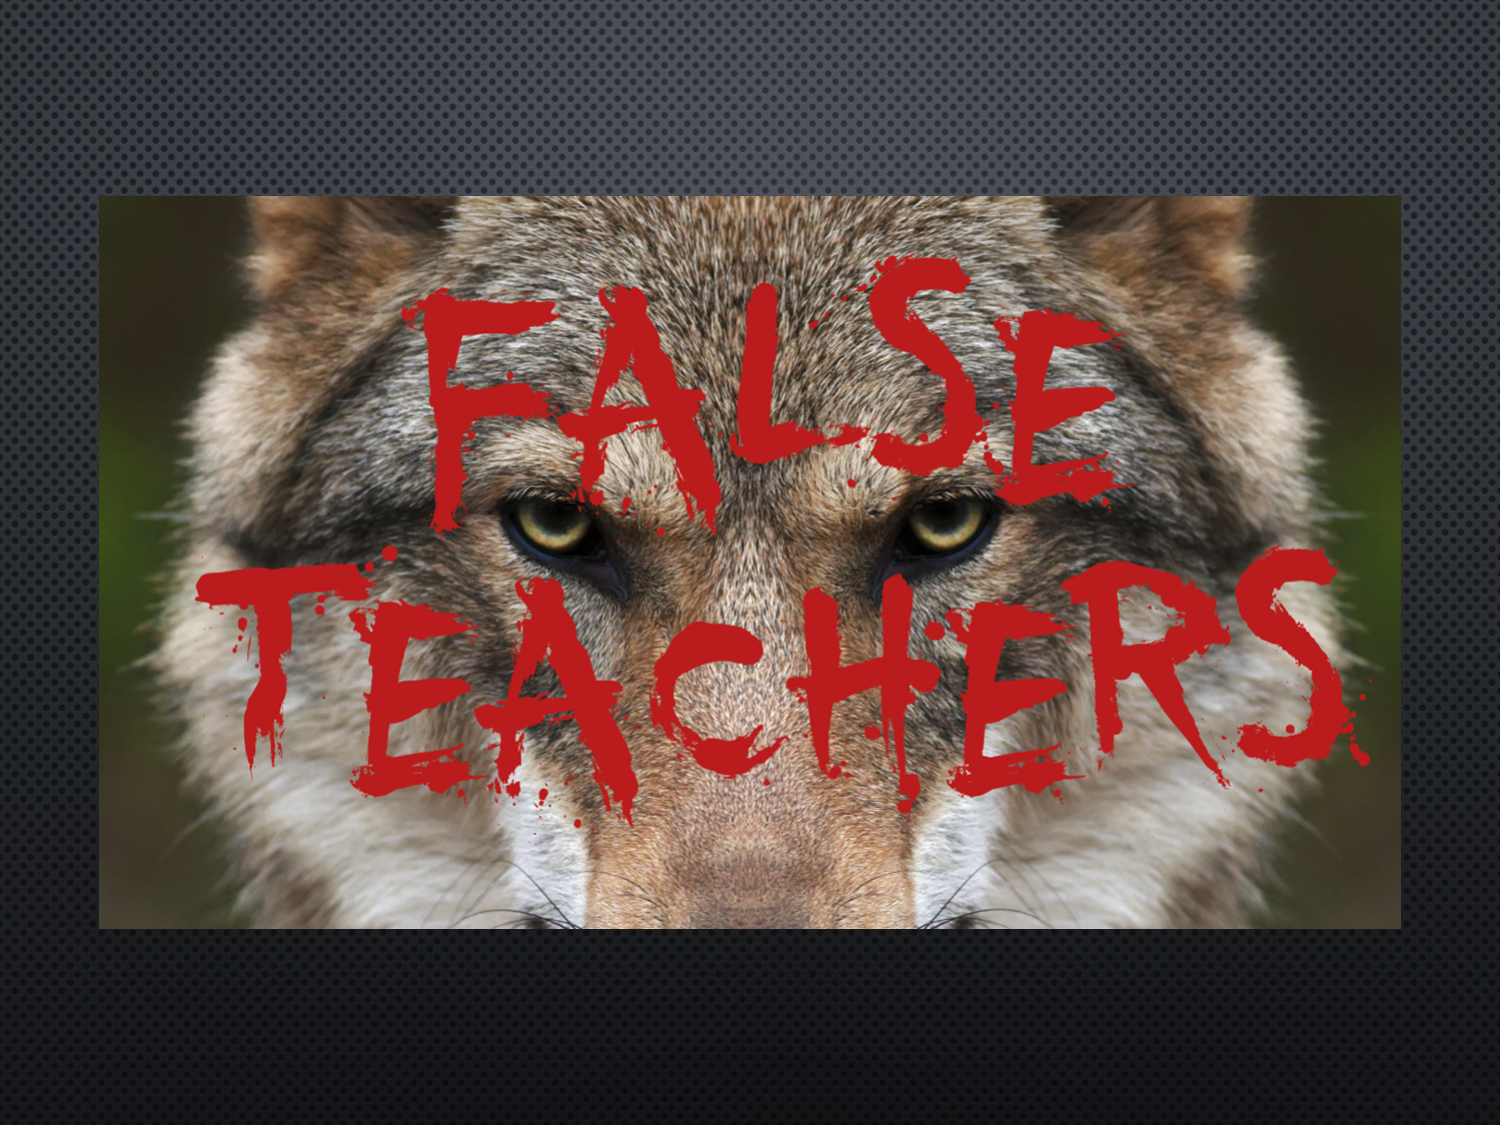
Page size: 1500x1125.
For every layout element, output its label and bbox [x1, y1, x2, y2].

picture [99, 196, 1401, 929]
